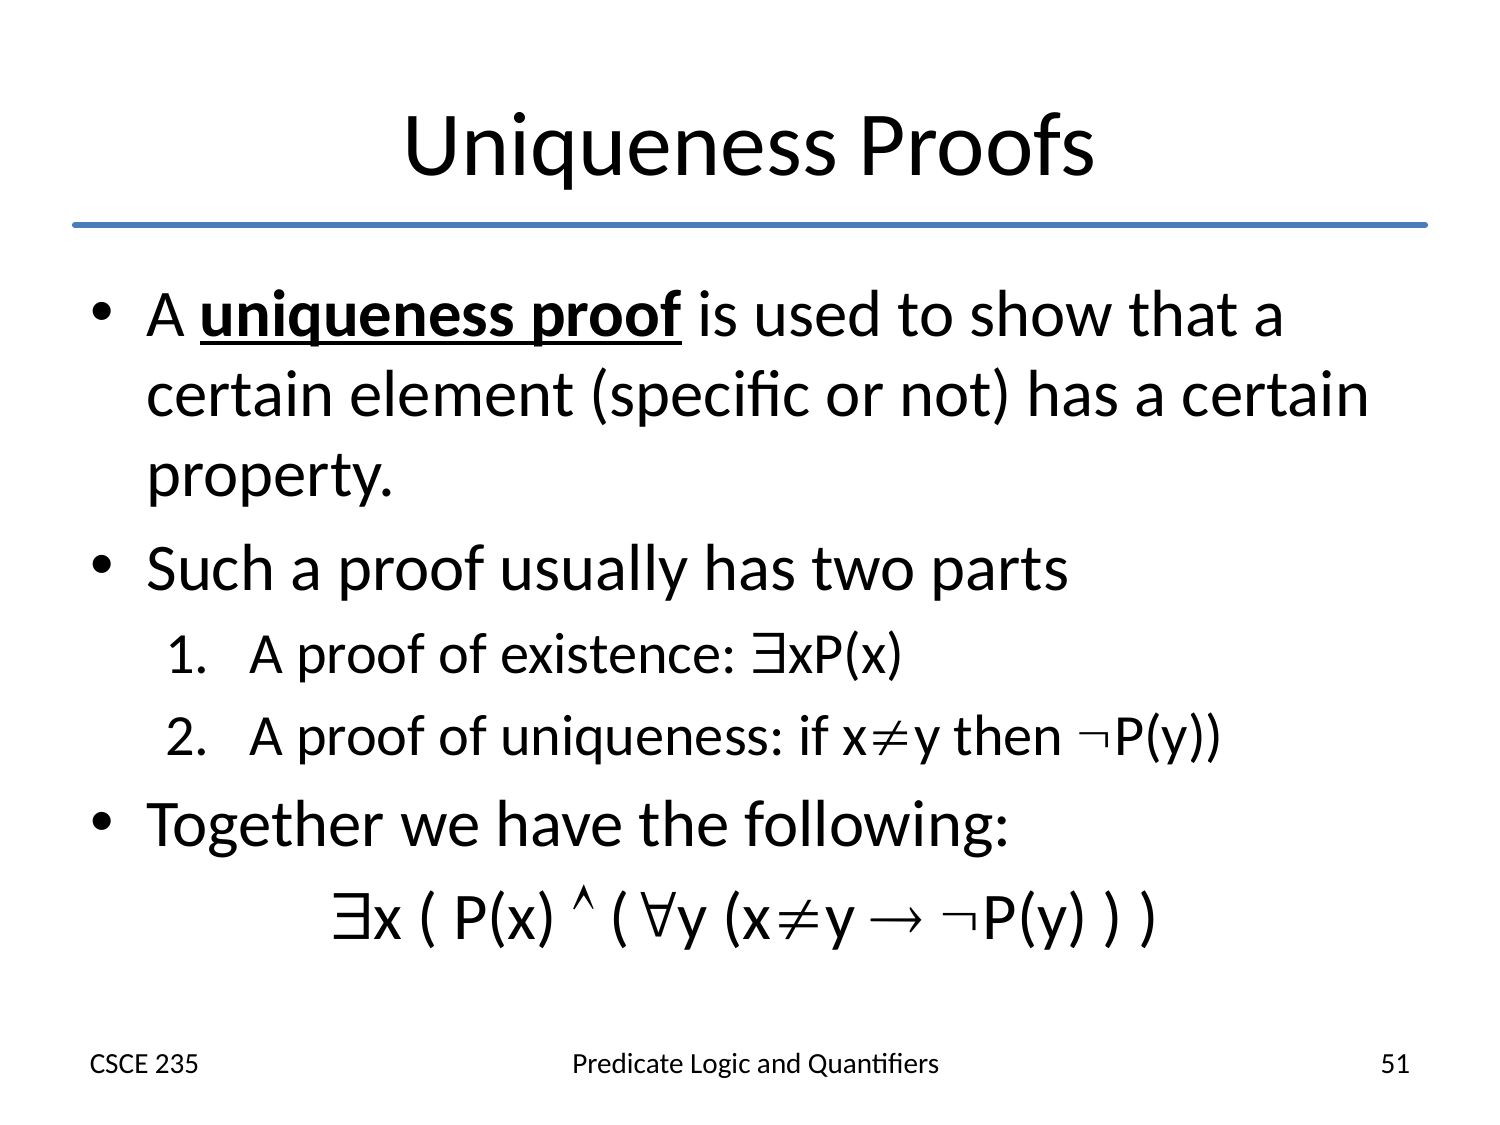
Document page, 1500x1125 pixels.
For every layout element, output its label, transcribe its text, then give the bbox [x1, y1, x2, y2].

list A uniqueness proof is used to show that a certain element (specific or not) has a certain property. Such a proof usually has two parts A proof of existence: xP(x) A proof of uniqueness: if xy then P(y)) Together we have the following: x ( P(x)  (y (xy  P(y) ) ) [75, 262, 1425, 1005]
title Uniqueness Proofs [75, 45, 1425, 233]
